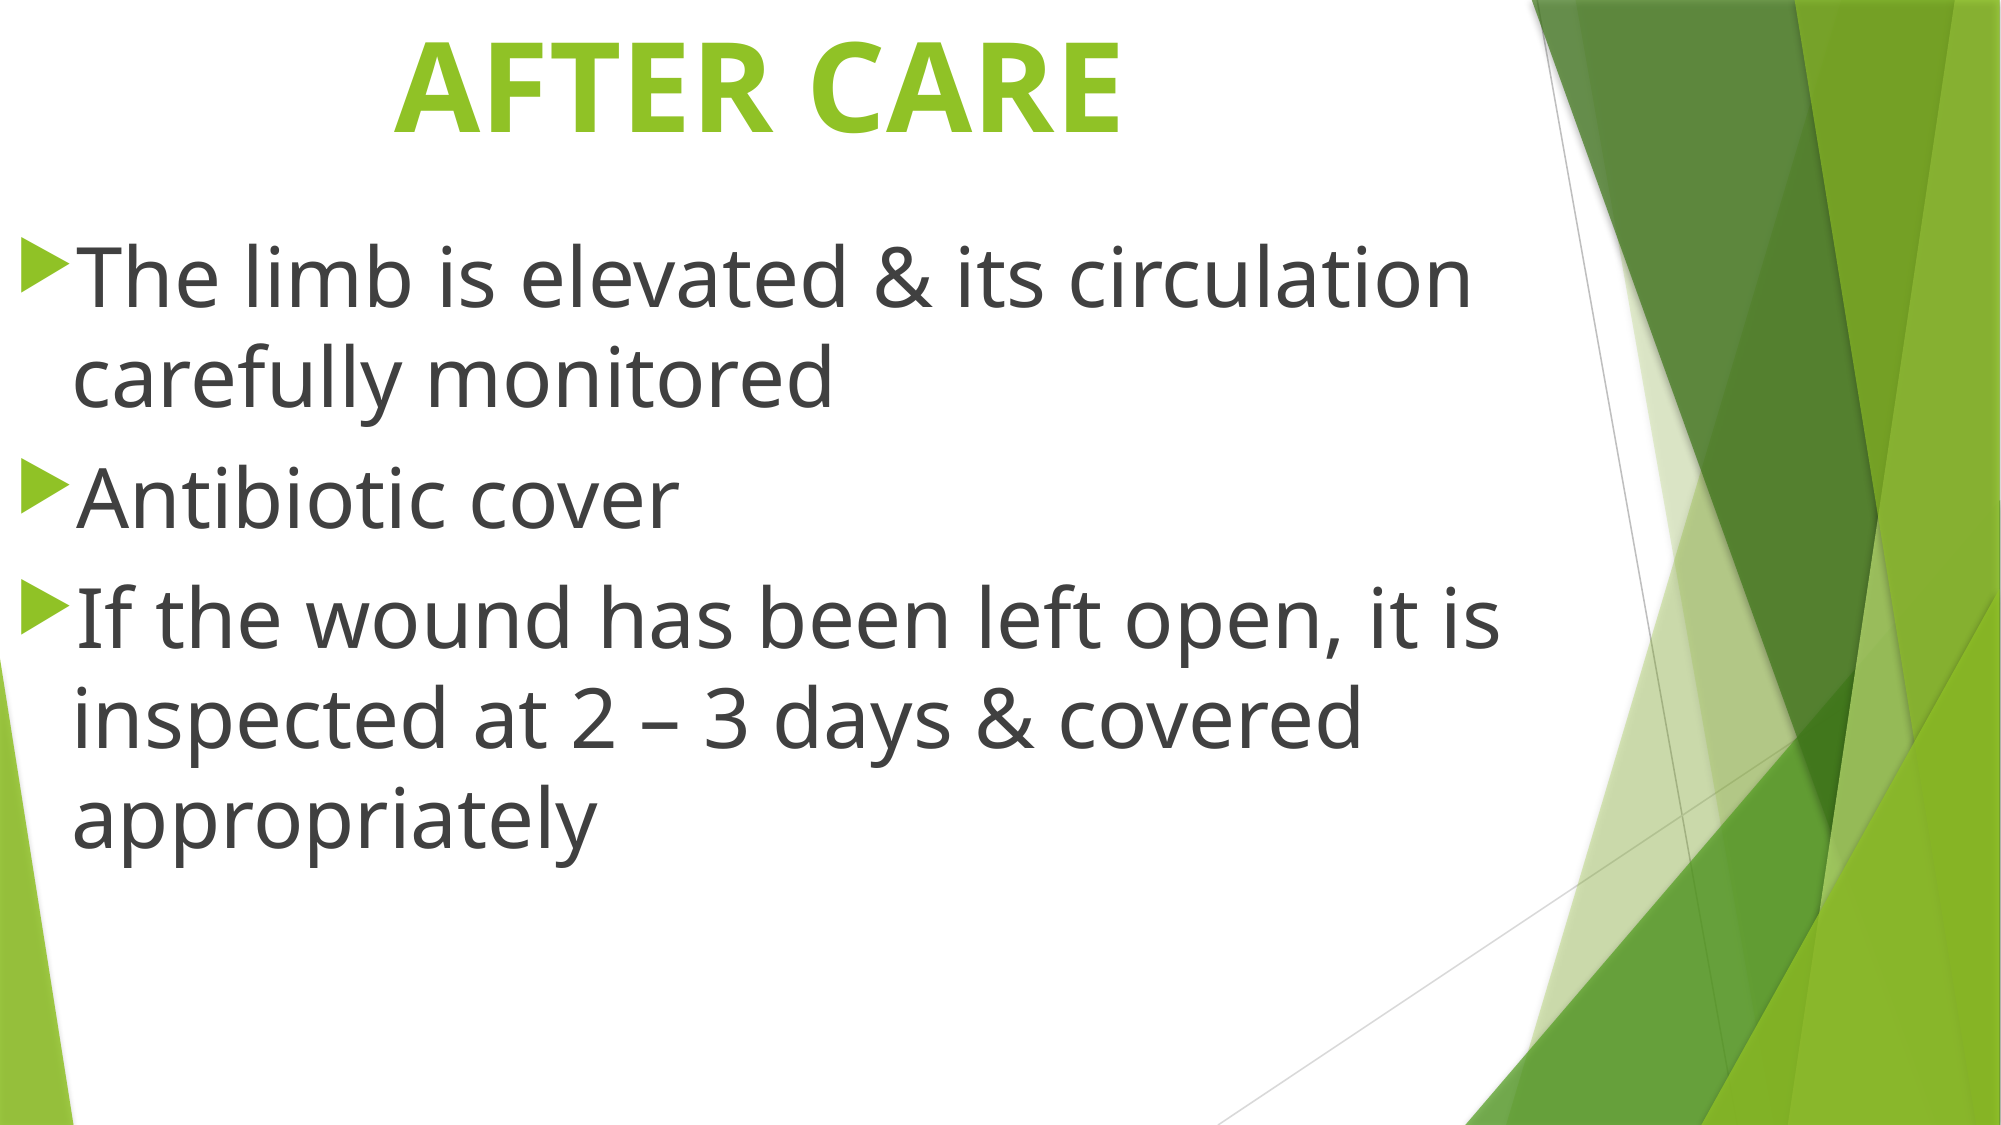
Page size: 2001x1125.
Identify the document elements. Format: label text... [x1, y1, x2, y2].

list The limb is elevated & its circulation carefully monitored Antibiotic cover If the wound has been left open, it is inspected at 2 – 3 days & covered appropriately [0, 216, 1605, 1125]
title AFTER CARE [0, 0, 1522, 216]
